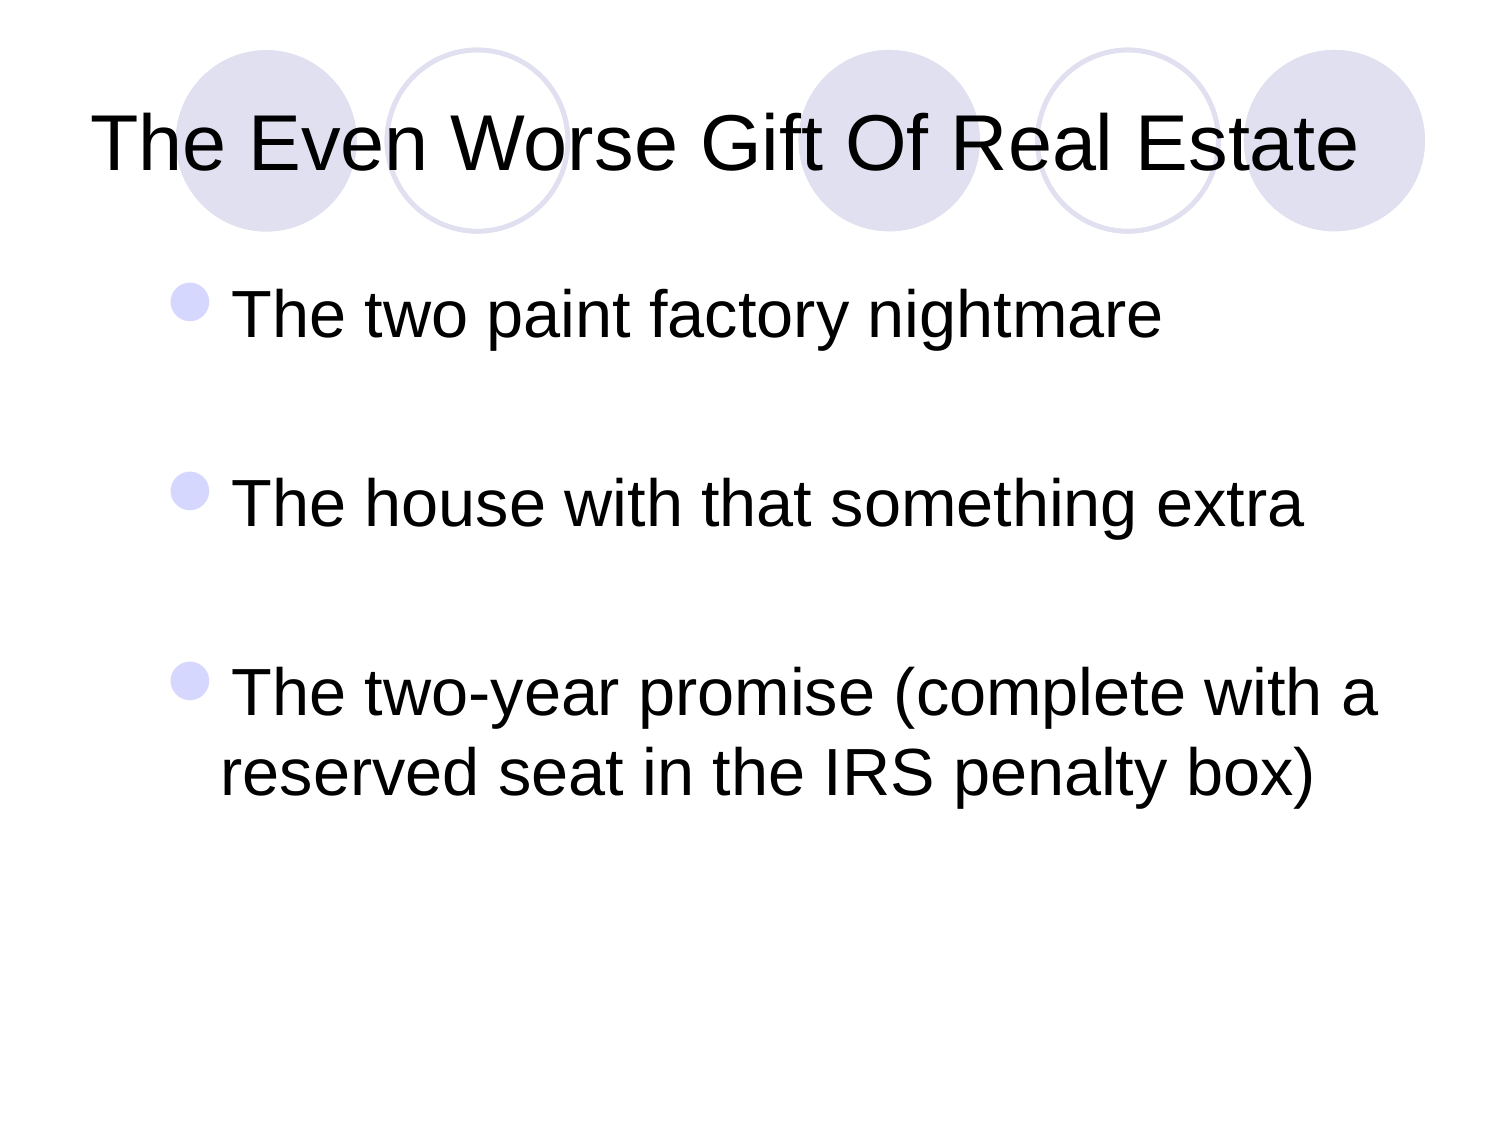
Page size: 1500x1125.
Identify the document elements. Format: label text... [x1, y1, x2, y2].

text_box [175, 49, 1426, 232]
title The Even Worse Gift Of Real Estate [74, 14, 1426, 261]
list The two paint factory nightmare The house with that something extra The two-year promise (complete with a reserved seat in the IRS penalty box) [74, 261, 1426, 1125]
